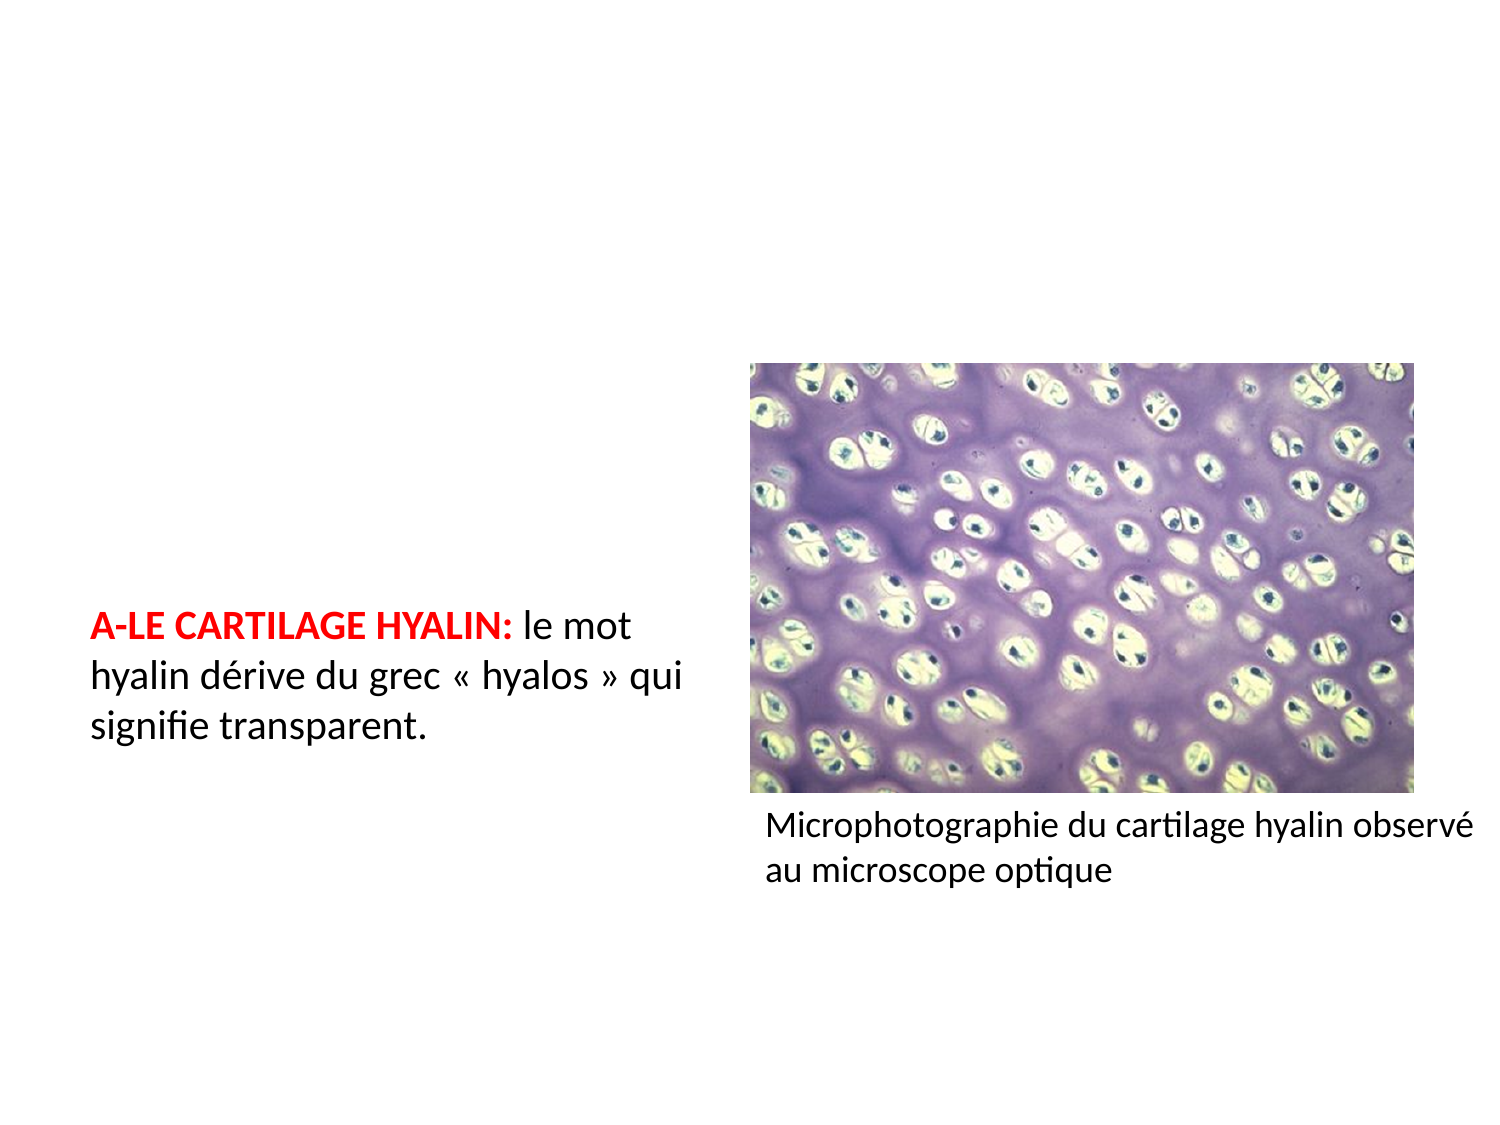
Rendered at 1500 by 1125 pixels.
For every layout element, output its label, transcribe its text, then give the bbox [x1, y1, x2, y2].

text_box Microphotographie du cartilage hyalin observé au microscope optique [750, 792, 1500, 898]
list A-LE CARTILAGE HYALIN: le mot hyalin dérive du grec « hyalos » qui signifie transparent. [75, 356, 738, 1005]
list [750, 363, 1414, 793]
